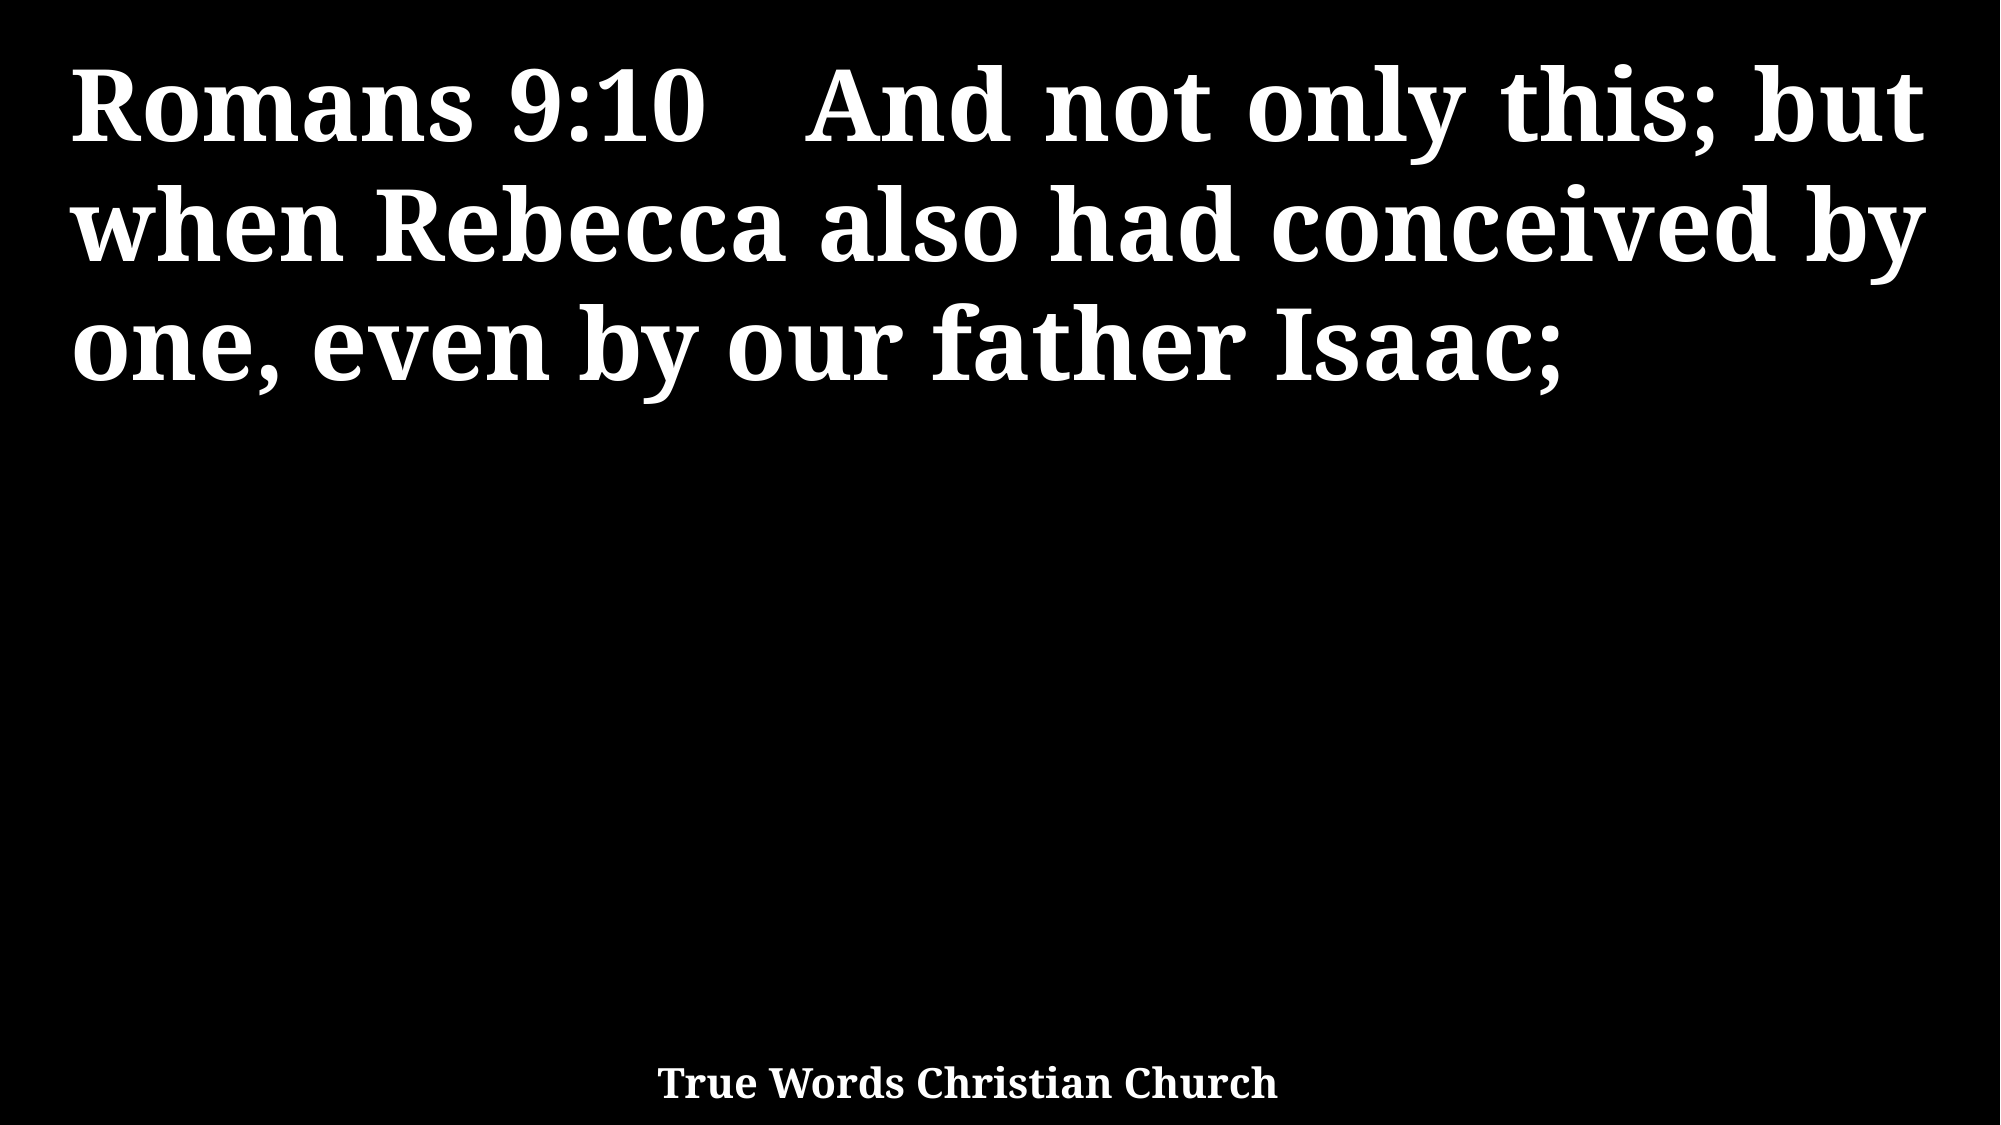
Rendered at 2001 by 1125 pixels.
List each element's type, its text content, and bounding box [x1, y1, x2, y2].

text_box Romans 9:10 And not only this; but when Rebecca also had conceived by one, even by our father Isaac; [55, 33, 1944, 409]
text_box True Words Christian Church [642, 1049, 1294, 1114]
